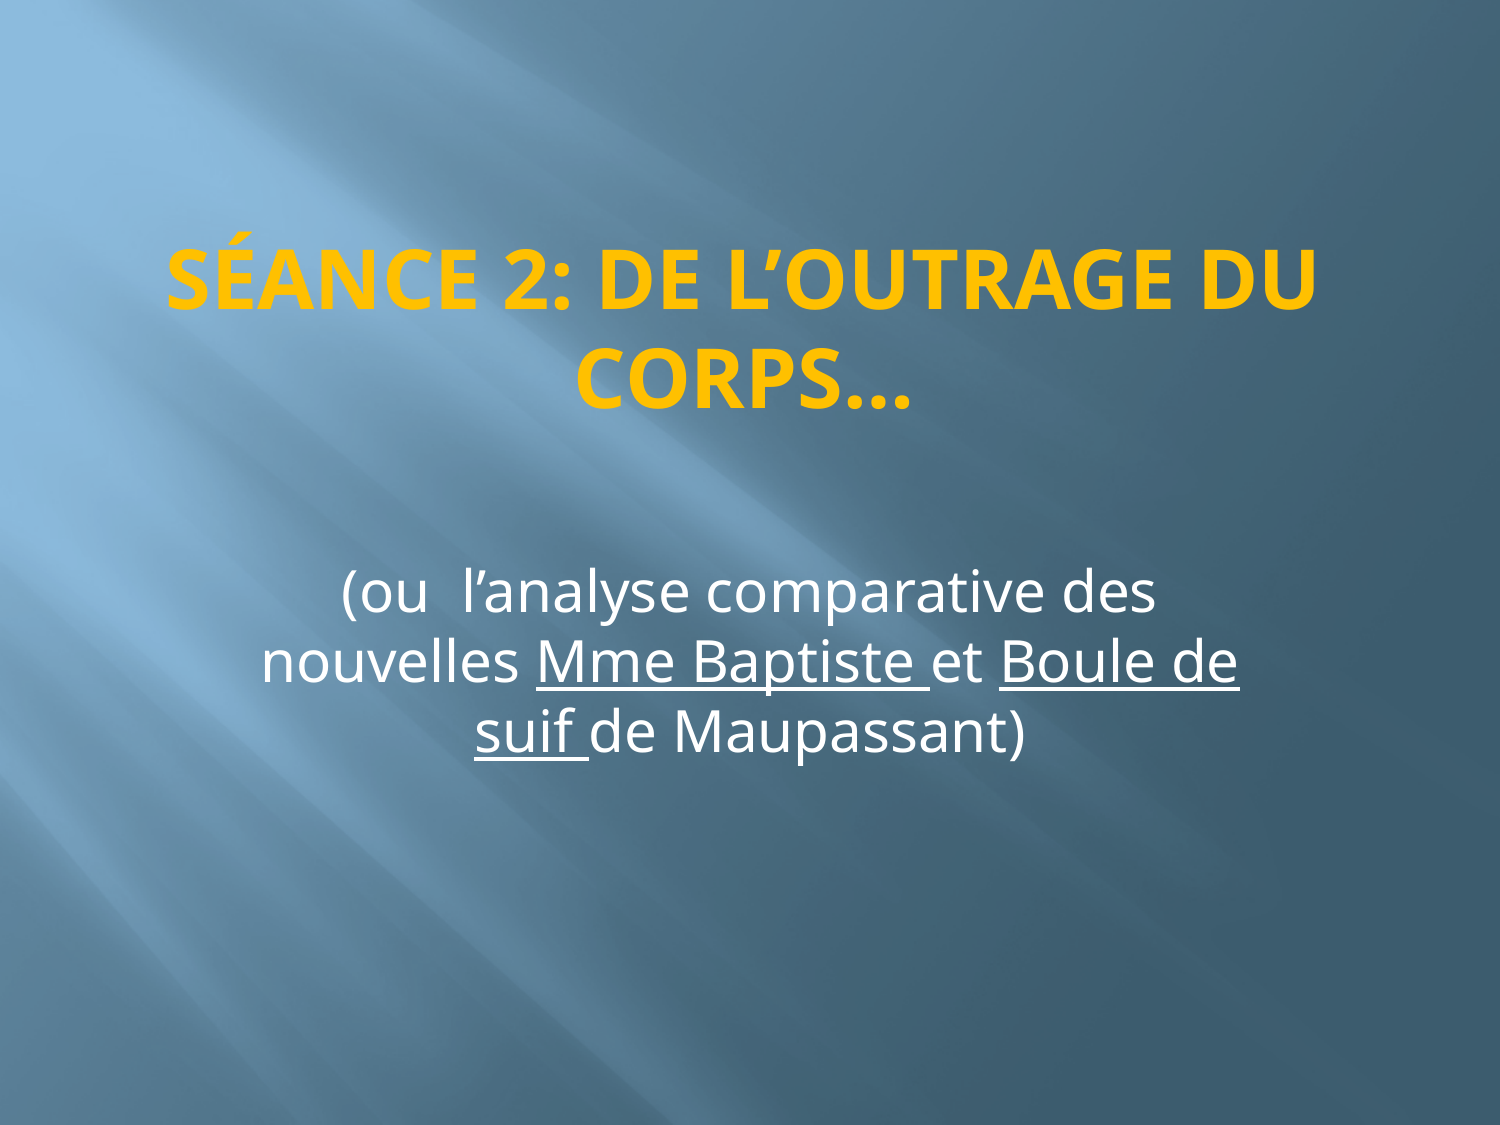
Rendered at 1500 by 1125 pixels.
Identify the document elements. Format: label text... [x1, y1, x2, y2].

title Séance 2: De l’outrage du corps… [69, 224, 1420, 525]
subtitle (ou l’analyse comparative des nouvelles Mme Baptiste et Boule de suif de Maupassant) [225, 546, 1275, 834]
